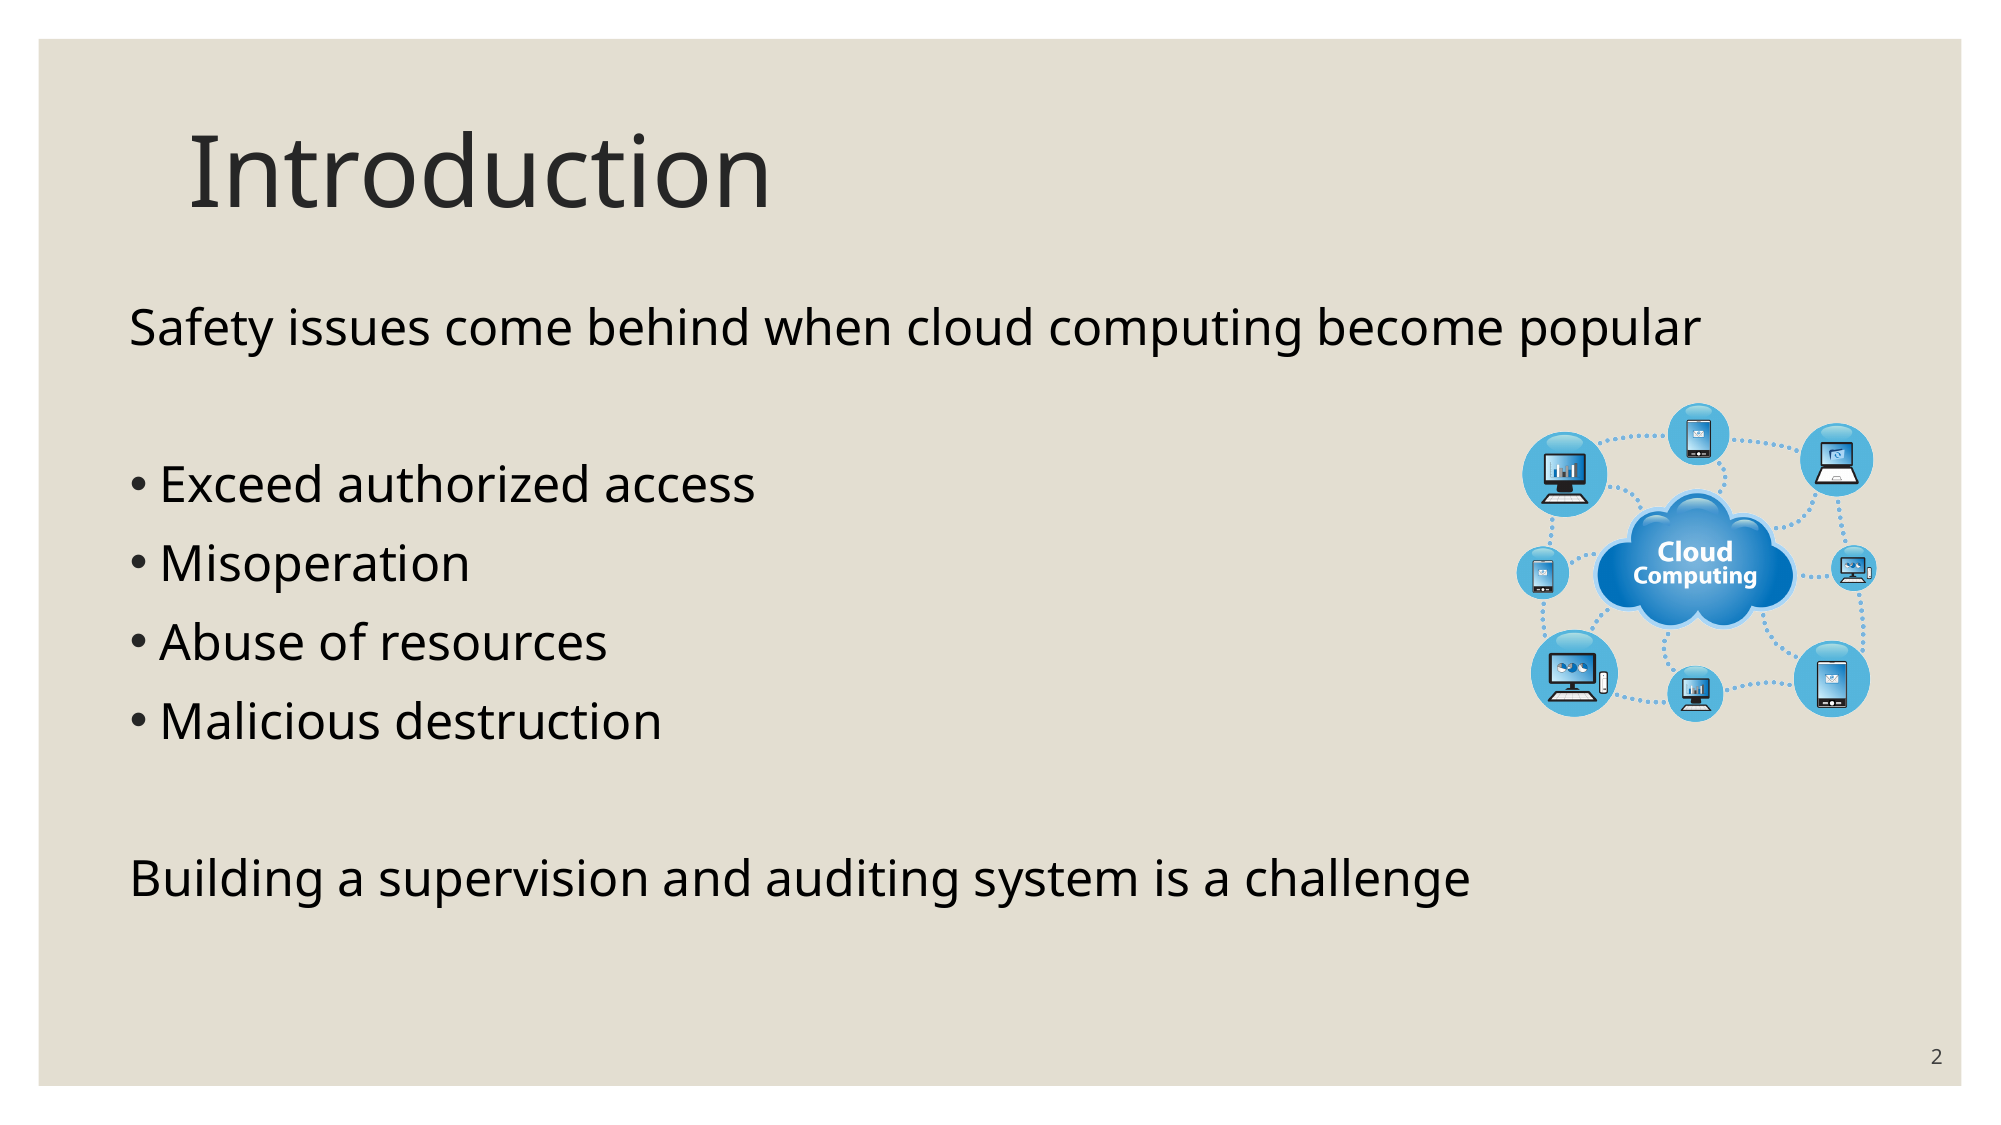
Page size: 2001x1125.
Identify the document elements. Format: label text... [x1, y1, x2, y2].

title Introduction [173, 62, 1823, 287]
picture [1516, 403, 1877, 722]
slide_number 2 [1717, 1034, 1958, 1080]
list Safety issues come behind when cloud computing become popular Exceed authorized access Misoperation Abuse of resources Malicious destruction Building a supervision and auditing system is a challenge [114, 287, 1877, 1035]
